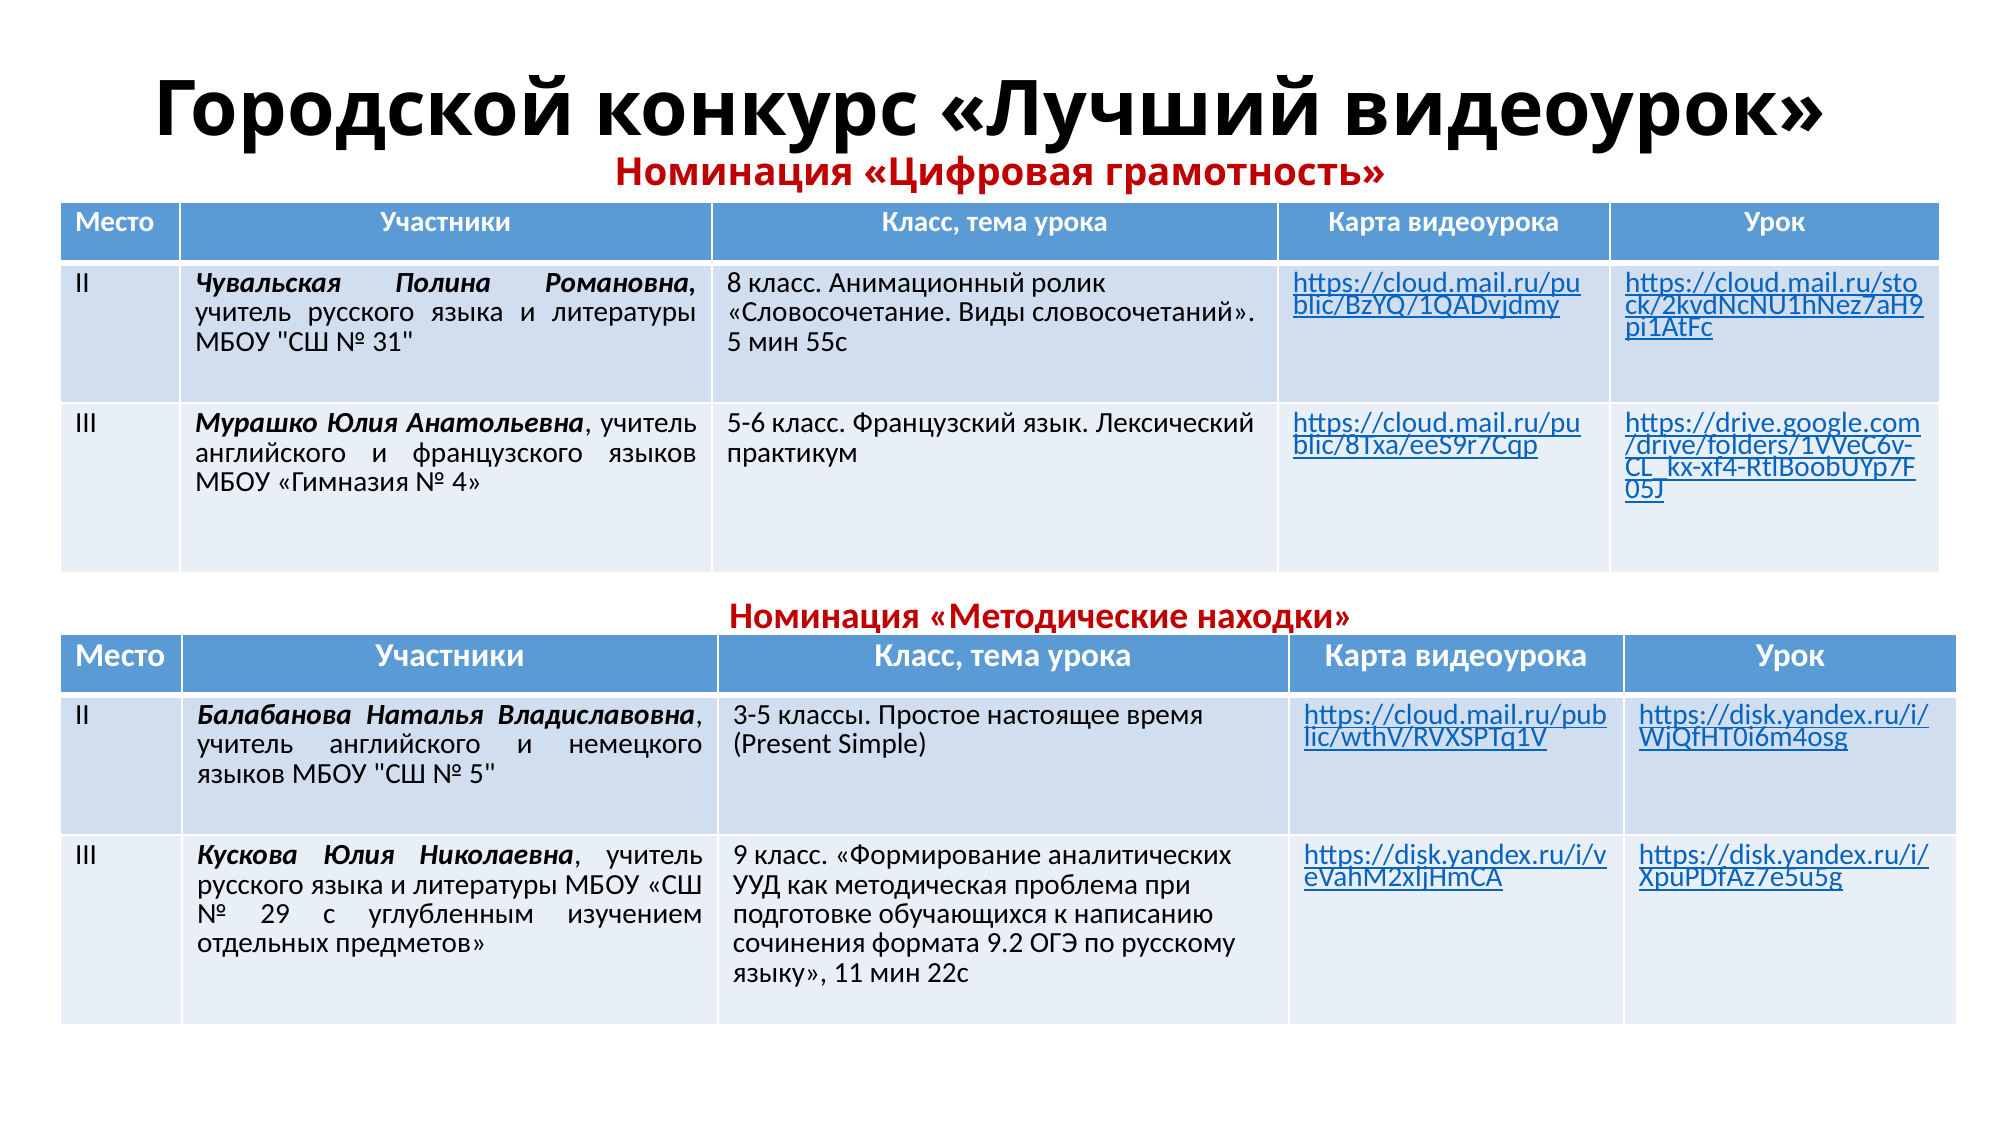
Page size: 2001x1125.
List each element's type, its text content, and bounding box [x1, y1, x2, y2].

table_header Урок [1611, 203, 1939, 260]
table_cell 3-5 классы. Простое настоящее время (Present Simple) [719, 698, 1288, 834]
table_cell https://cloud.mail.ru/public/8Txa/eeS9r7Cqp [1279, 404, 1609, 572]
table_header Место [61, 635, 181, 692]
table_cell Чувальская Полина Романовна, учитель русского языка и литературы МБОУ "СШ № 31" [181, 266, 711, 402]
table_header Участники [181, 203, 711, 260]
table_cell 8 класс. Анимационный ролик «Словосочетание. Виды словосочетаний». 5 мин 55с [713, 266, 1277, 402]
title Городской конкурс «Лучший видеоурок» Номинация «Цифровая грамотность» [137, 59, 1863, 201]
table_cell Балабанова Наталья Владиславовна, учитель английского и немецкого языков МБОУ "СШ № 5" [183, 698, 717, 834]
table_cell Кускова Юлия Николаевна, учитель русского языка и литературы МБОУ «СШ № 29 с углубленным изучением отдельных предметов» [183, 836, 717, 1024]
table_cell II [61, 698, 181, 834]
table_header Карта видеоурока [1290, 635, 1623, 692]
table_cell III [61, 404, 179, 572]
table_cell https://drive.google.com/drive/folders/1VVeC6v-CL_kx-xf4-RtlBoobUYp7F05J [1611, 404, 1939, 572]
table_cell https://disk.yandex.ru/i/XpuPDfAz7e5u5g [1625, 836, 1956, 1024]
table_cell https://cloud.mail.ru/stock/2kvdNcNU1hNez7aH9pi1AtFc [1611, 266, 1939, 402]
table_header Класс, тема урока [719, 635, 1288, 692]
table_cell https://cloud.mail.ru/public/BzYQ/1QADvjdmy [1279, 266, 1609, 402]
table_cell Мурашко Юлия Анатольевна, учитель английского и французского языков МБОУ «Гимназия № 4» [181, 404, 711, 572]
table_header Урок [1625, 635, 1956, 692]
table_header Класс, тема урока [713, 203, 1277, 260]
table_cell II [61, 266, 179, 402]
table_cell https://disk.yandex.ru/i/veVahM2xljHmCA [1290, 836, 1623, 1024]
text_box Номинация «Методические находки» [714, 583, 1370, 633]
table_header Место [61, 203, 179, 260]
table_cell 9 класс. «Формирование аналитических УУД как методическая проблема при подготовке обучающихся к написанию сочинения формата 9.2 ОГЭ по русскому языку», 11 мин 22с [719, 836, 1288, 1024]
table_header Карта видеоурока [1279, 203, 1609, 260]
table_cell https://cloud.mail.ru/public/wthV/RVXSPTq1V [1290, 698, 1623, 834]
table_cell III [61, 836, 181, 1024]
table_cell 5-6 класс. Французский язык. Лексический практикум [713, 404, 1277, 572]
table_cell https://disk.yandex.ru/i/WjQfHT0i6m4osg [1625, 698, 1956, 834]
table_header Участники [183, 635, 717, 692]
